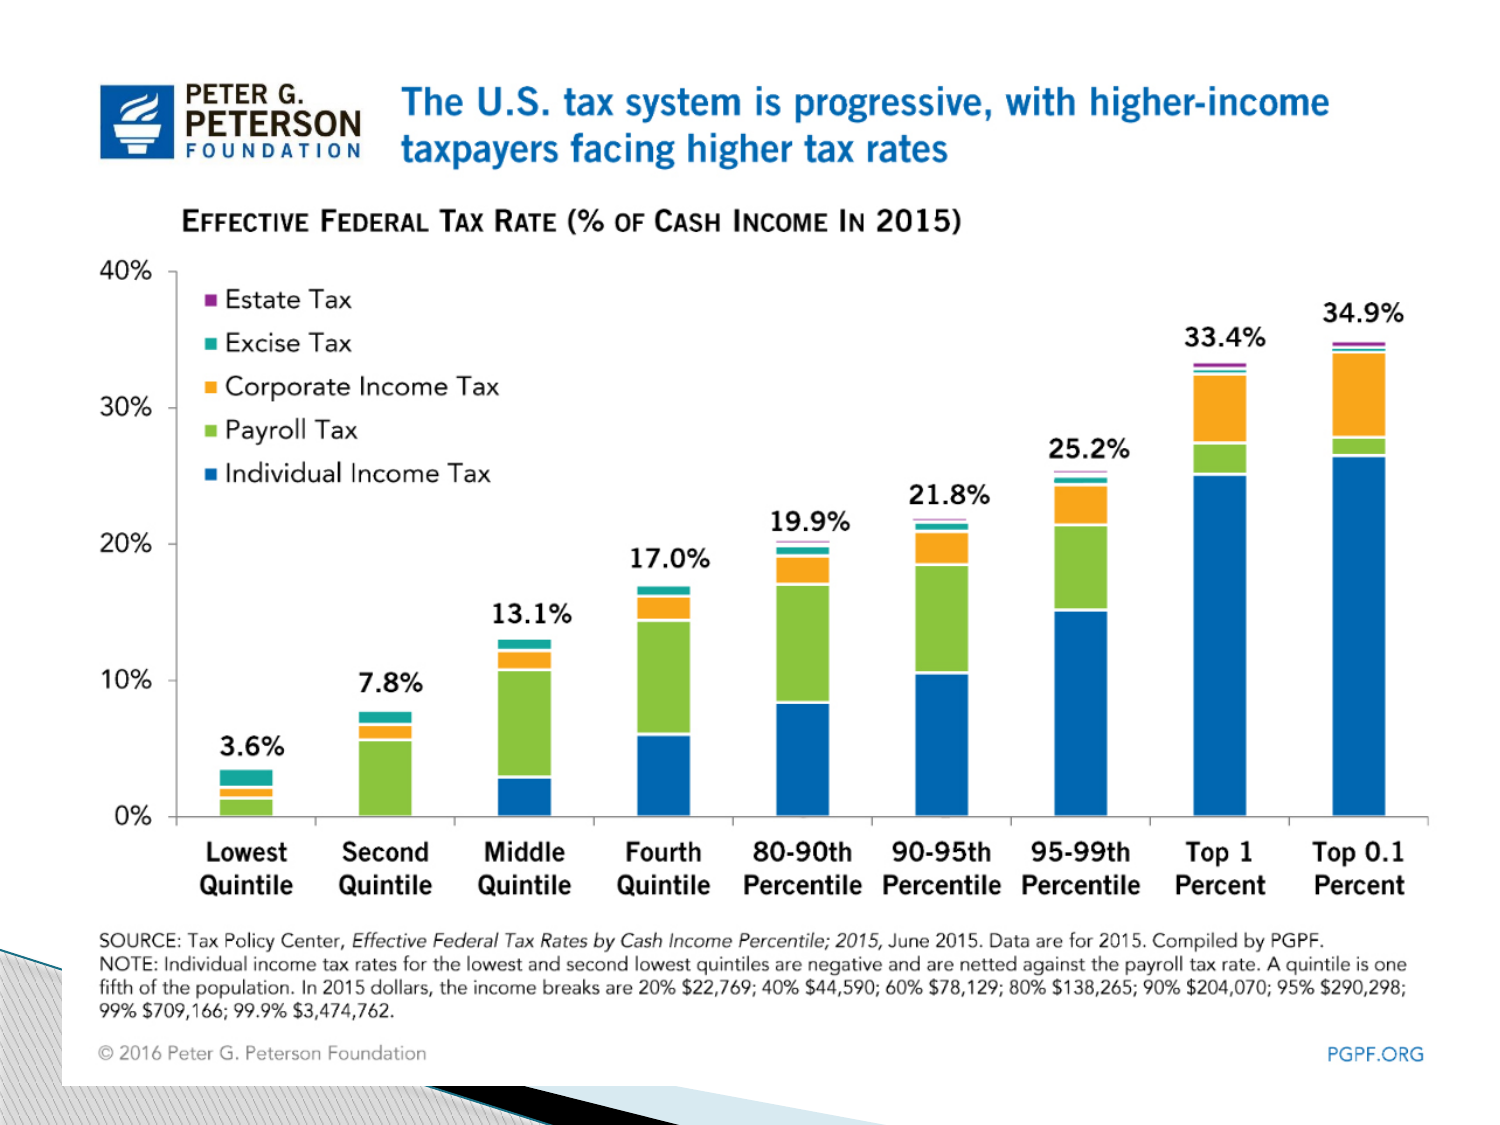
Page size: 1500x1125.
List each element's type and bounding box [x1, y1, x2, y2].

picture [62, 37, 1463, 1087]
